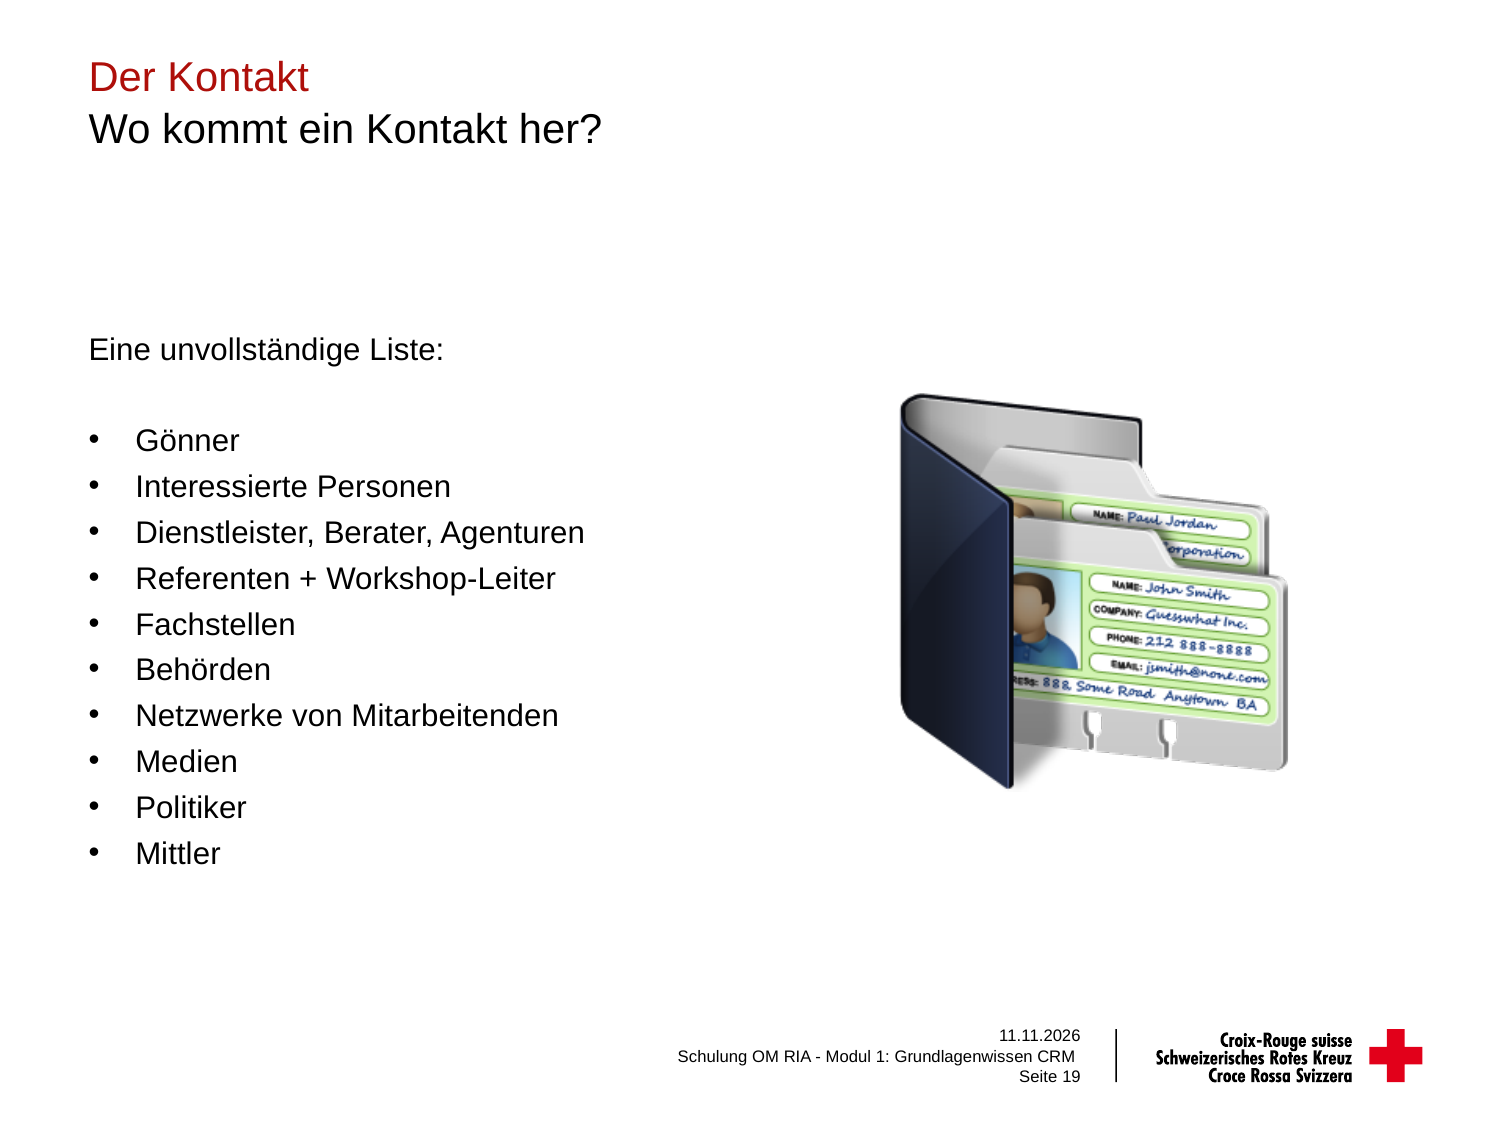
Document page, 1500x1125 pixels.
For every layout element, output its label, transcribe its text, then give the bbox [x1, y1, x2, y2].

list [898, 391, 1299, 793]
slide_number Seite 19 [88, 1066, 1081, 1087]
list Eine unvollständige Liste: Gönner Interessierte Personen Dienstleister, Berater, Agenturen Referenten + Workshop-Leiter Fachstellen Behörden Netzwerke von Mitarbeitenden Medien Politiker Mittler [88, 320, 739, 864]
title Der Kontakt Wo kommt ein Kontakt her? [88, 47, 1424, 167]
footer Schulung OM RIA - Modul 1: Grundlagenwissen CRM [88, 1045, 1081, 1066]
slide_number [88, 1024, 1081, 1045]
